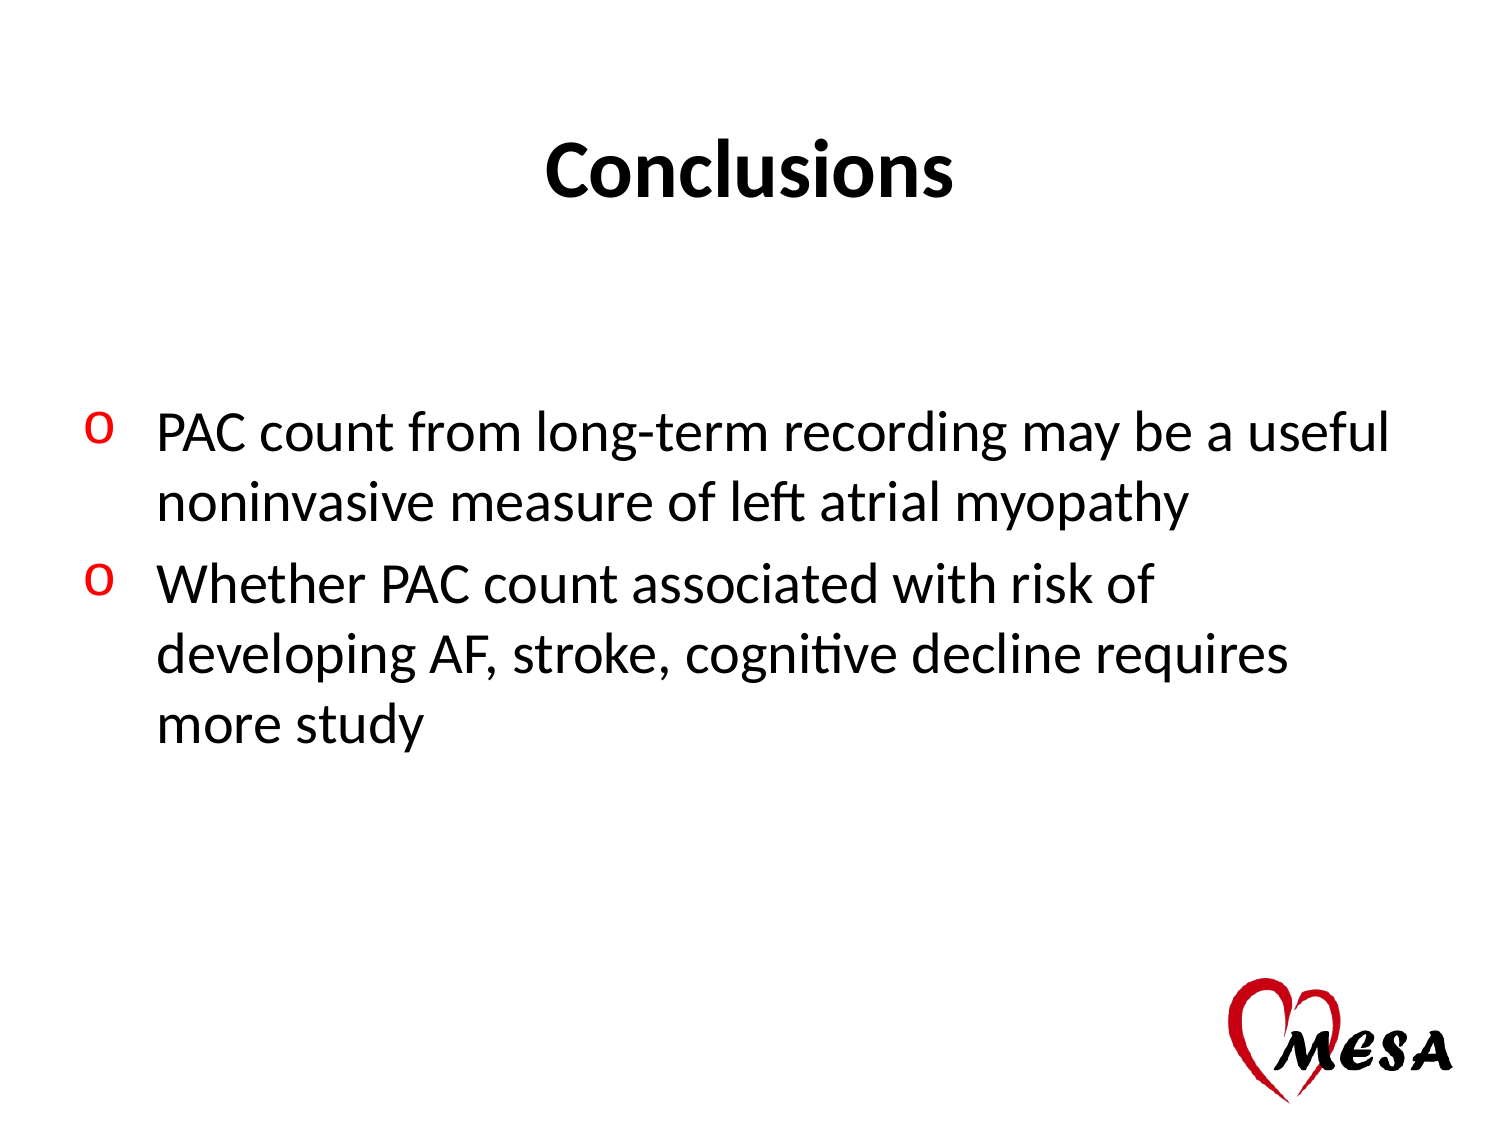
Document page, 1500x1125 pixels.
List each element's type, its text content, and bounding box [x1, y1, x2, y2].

picture [1219, 967, 1463, 1118]
text_box Conclusions [74, 89, 1425, 239]
text_box PAC count from long-term recording may be a useful noninvasive measure of left atrial myopathy Whether PAC count associated with risk of developing AF, stroke, cognitive decline requires more study [66, 385, 1433, 794]
